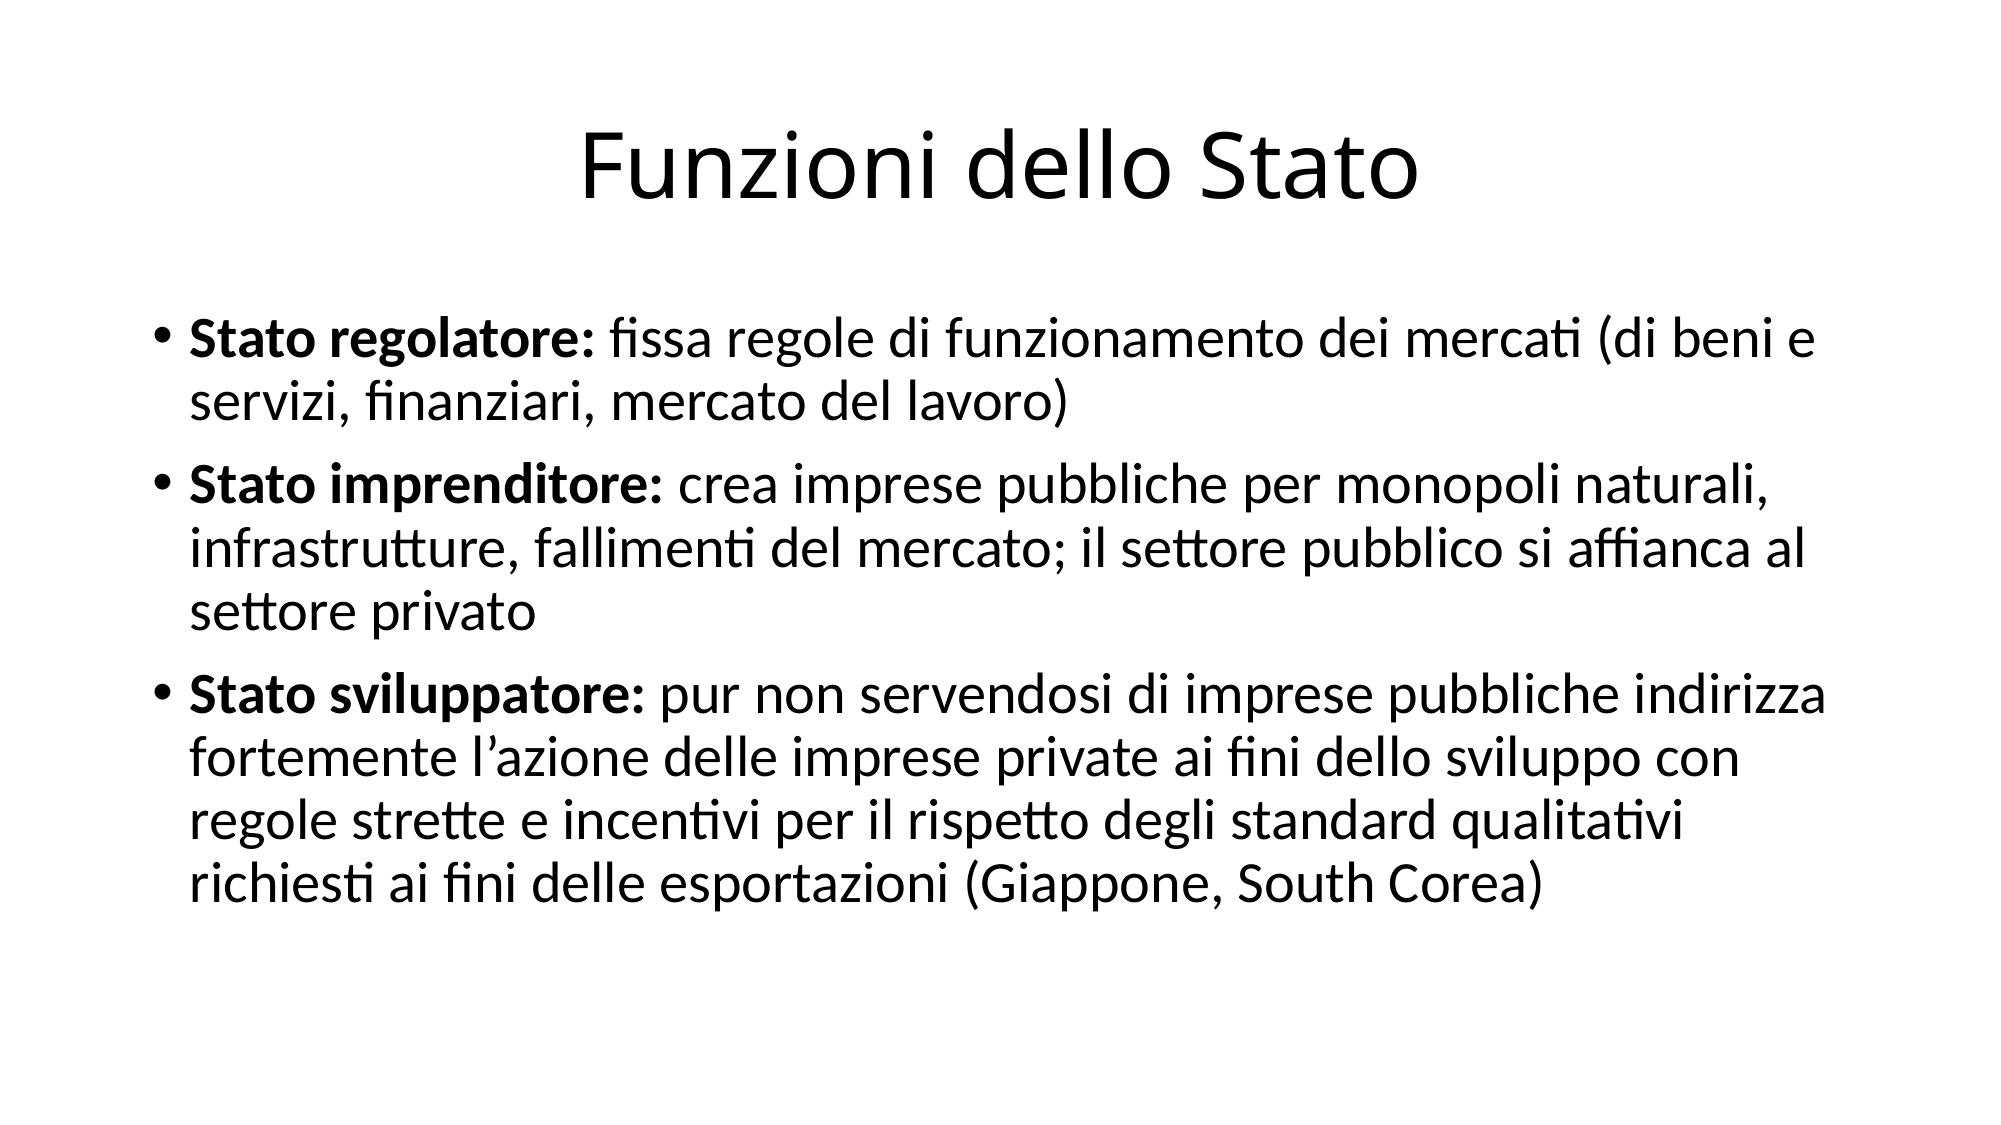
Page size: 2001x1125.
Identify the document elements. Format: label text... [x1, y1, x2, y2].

title Funzioni dello Stato [137, 59, 1863, 278]
list Stato regolatore: fissa regole di funzionamento dei mercati (di beni e servizi, finanziari, mercato del lavoro) Stato imprenditore: crea imprese pubbliche per monopoli naturali, infrastrutture, fallimenti del mercato; il settore pubblico si affianca al settore privato Stato sviluppatore: pur non servendosi di imprese pubbliche indirizza fortemente l’azione delle imprese private ai fini dello sviluppo con regole strette e incentivi per il rispetto degli standard qualitativi richiesti ai fini delle esportazioni (Giappone, South Corea) [137, 299, 1863, 1014]
